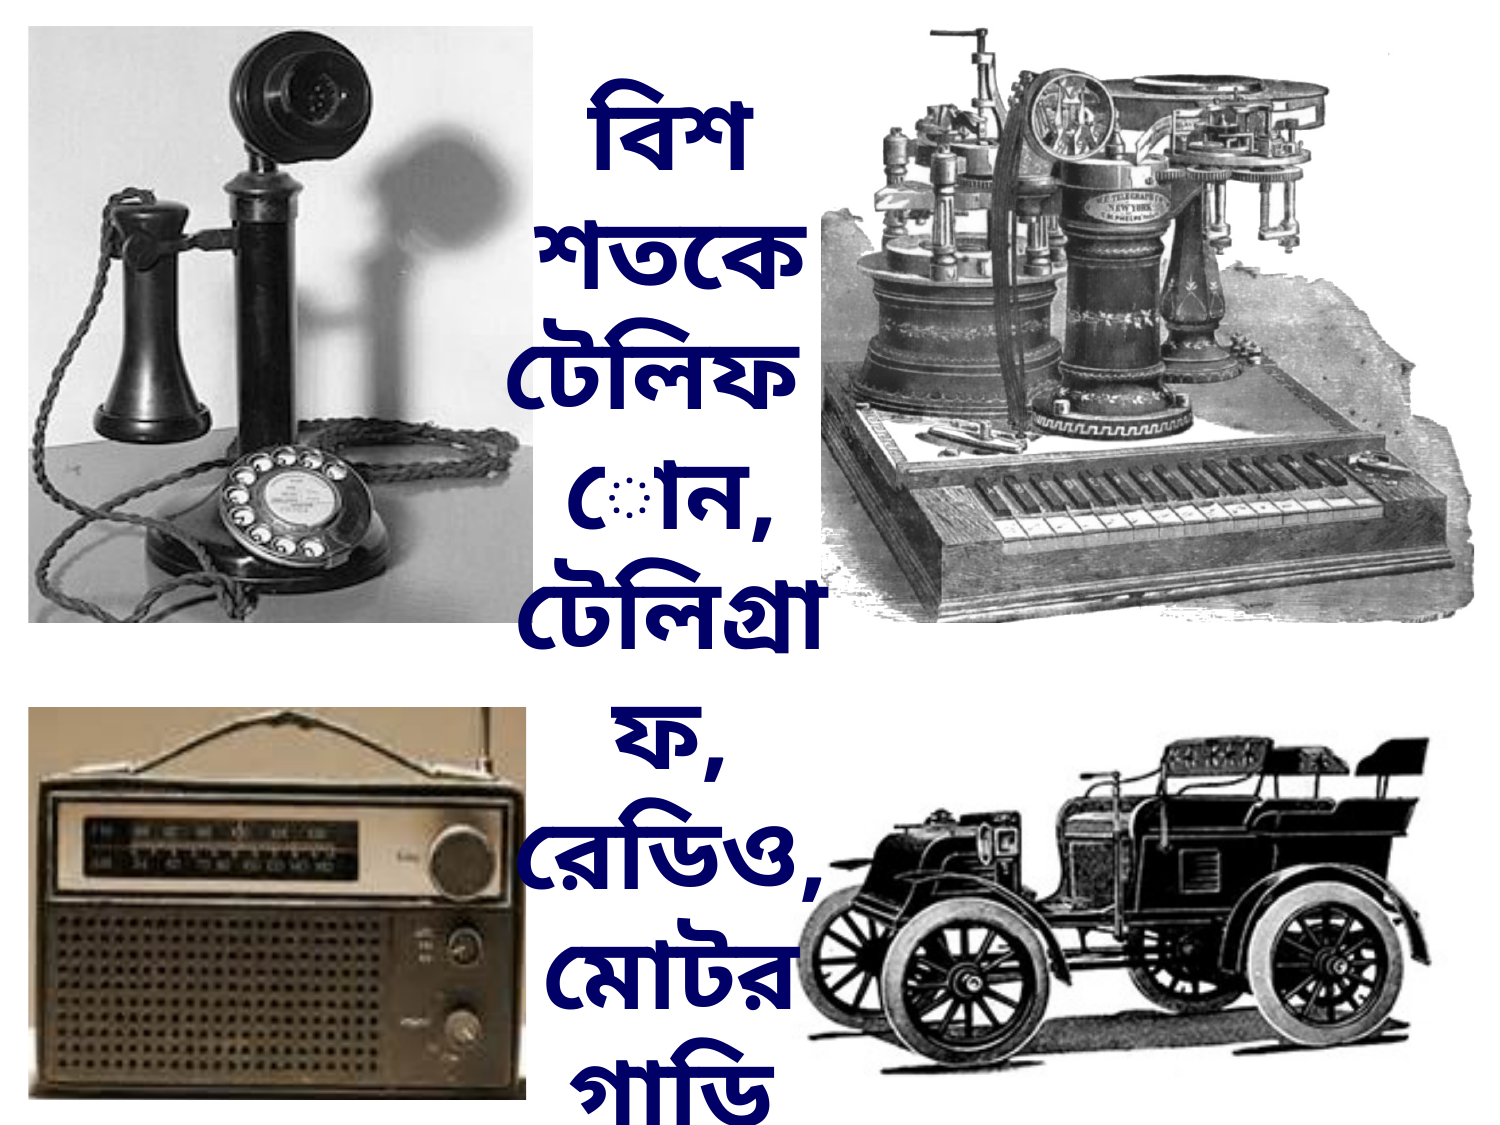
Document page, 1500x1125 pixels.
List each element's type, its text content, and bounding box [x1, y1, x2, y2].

picture [28, 707, 527, 1101]
picture [774, 713, 1457, 1101]
picture [28, 25, 534, 623]
picture [820, 24, 1476, 623]
text_box বিশ শতকে টেলিফোন, টেলিগ্রাফ, রেডিও, মোটর গাড়ি আবিষ্কৃত হয় [474, 62, 867, 1125]
